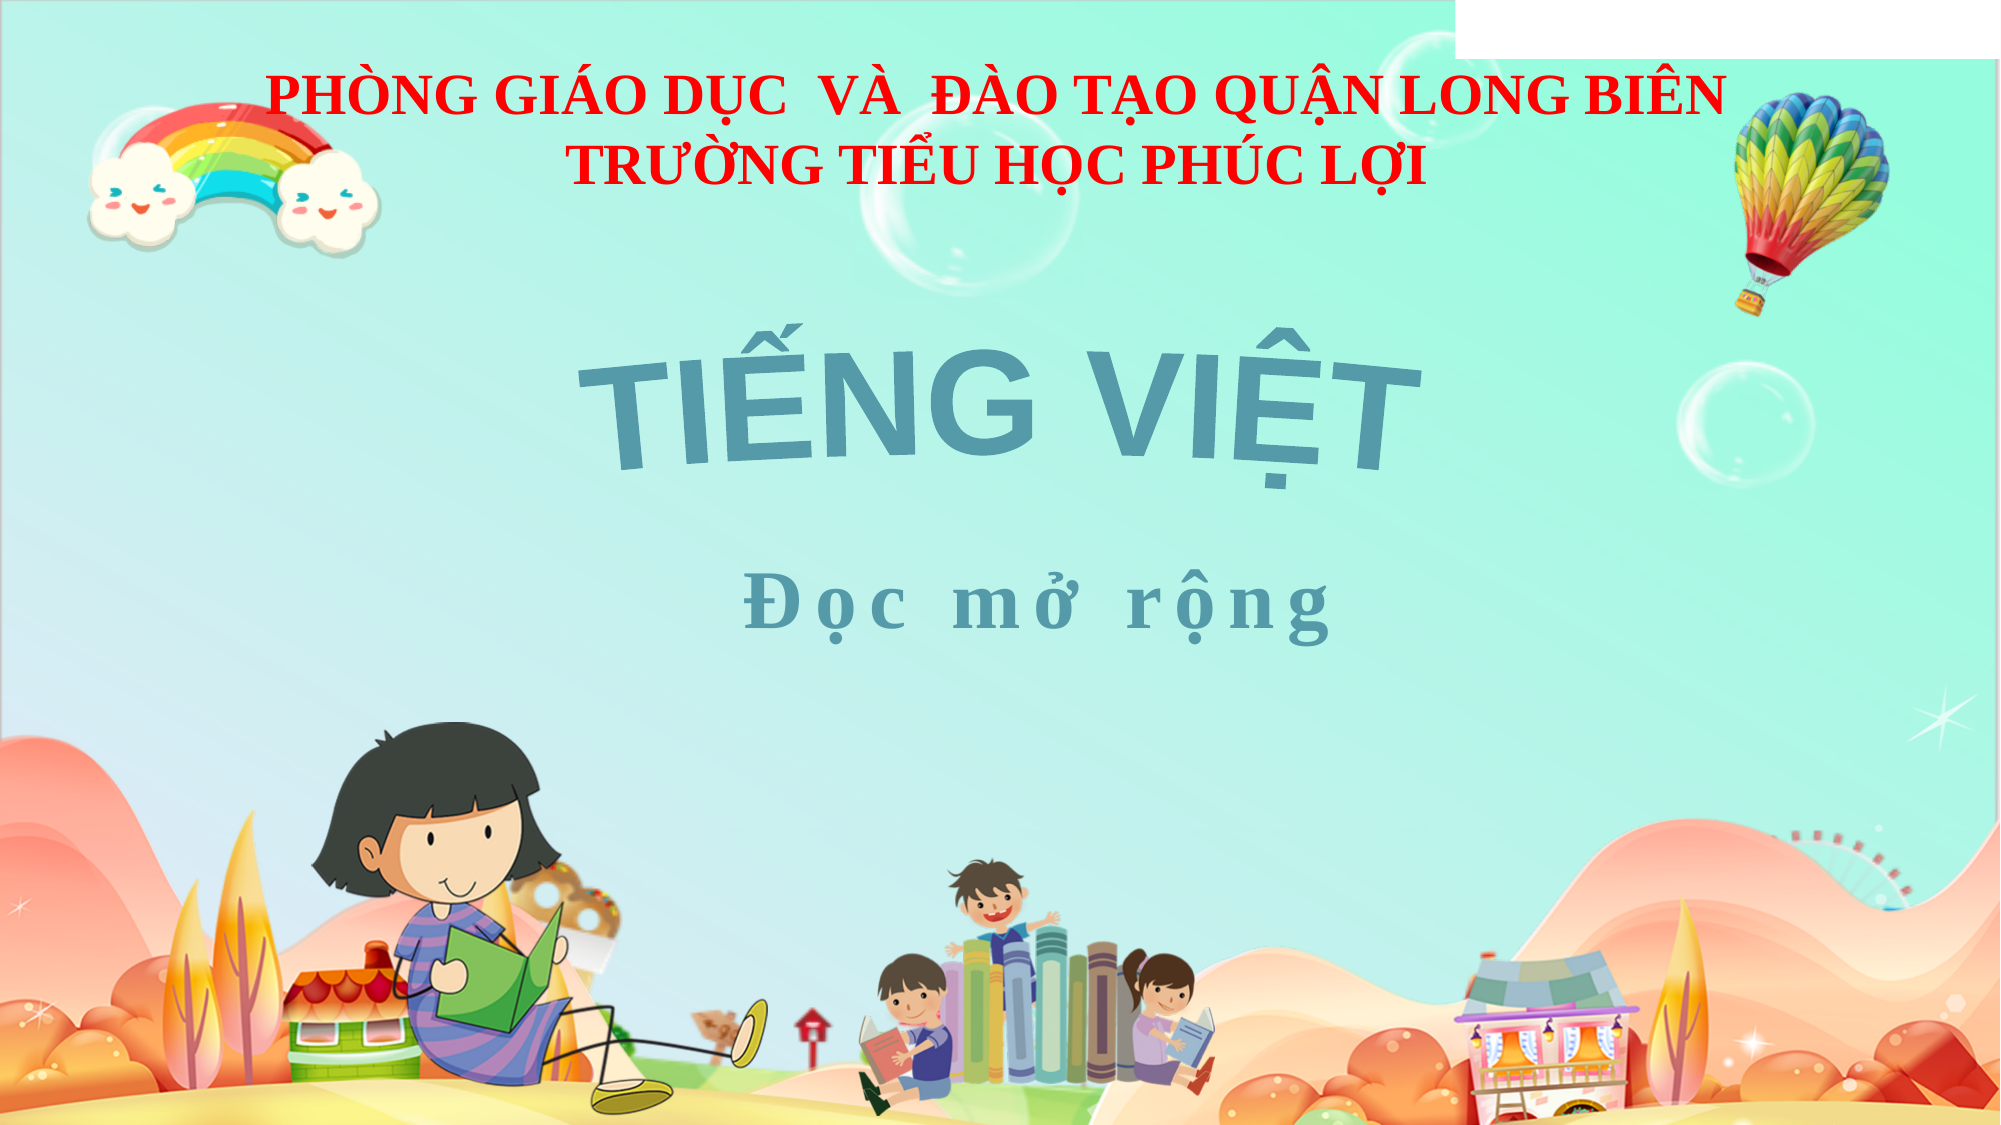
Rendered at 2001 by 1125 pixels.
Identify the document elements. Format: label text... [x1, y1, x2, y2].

text_box [1454, 0, 2000, 60]
picture [0, 0, 2001, 1125]
text_box Đọc mở rộng [192, 545, 1881, 646]
text_box PHÒNG GIÁO DỤC VÀ ĐÀO TẠO QUẬN LONG BIÊN TRƯỜNG TIỂU HỌC PHÚC LỢI [430, 49, 1766, 204]
